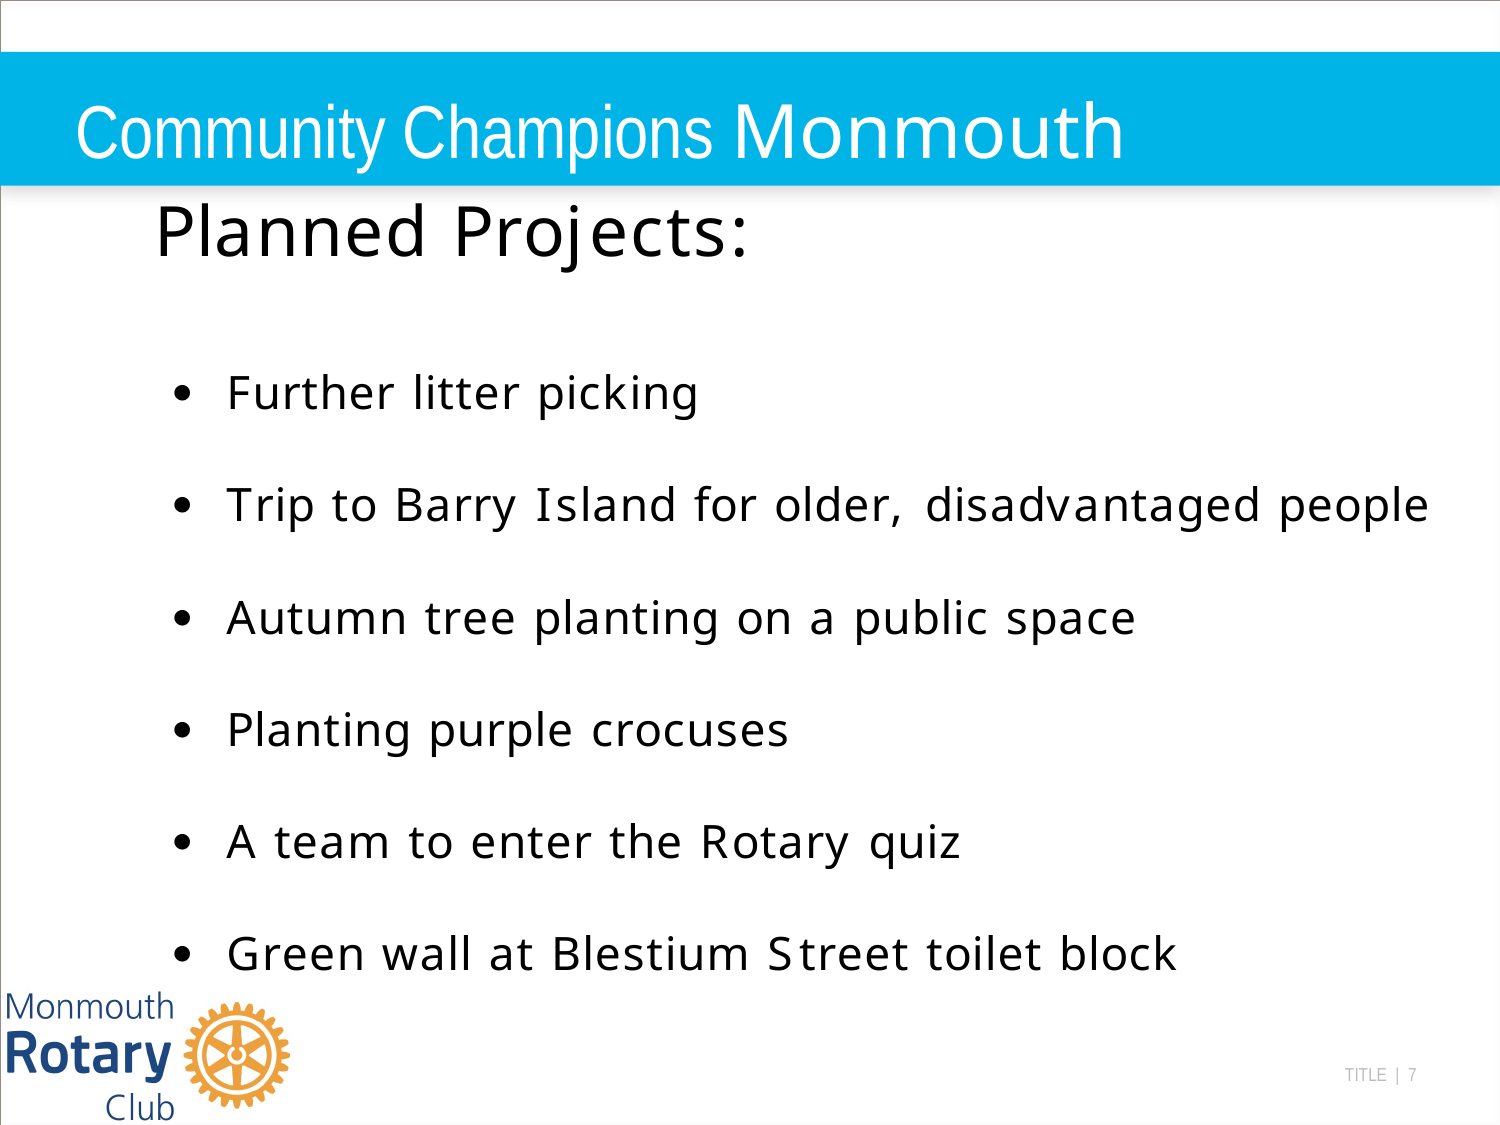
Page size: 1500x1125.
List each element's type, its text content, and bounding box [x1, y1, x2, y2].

picture [1, 987, 153, 1125]
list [153, 185, 1500, 1125]
title Community Champions Monmouth [75, 54, 1270, 303]
